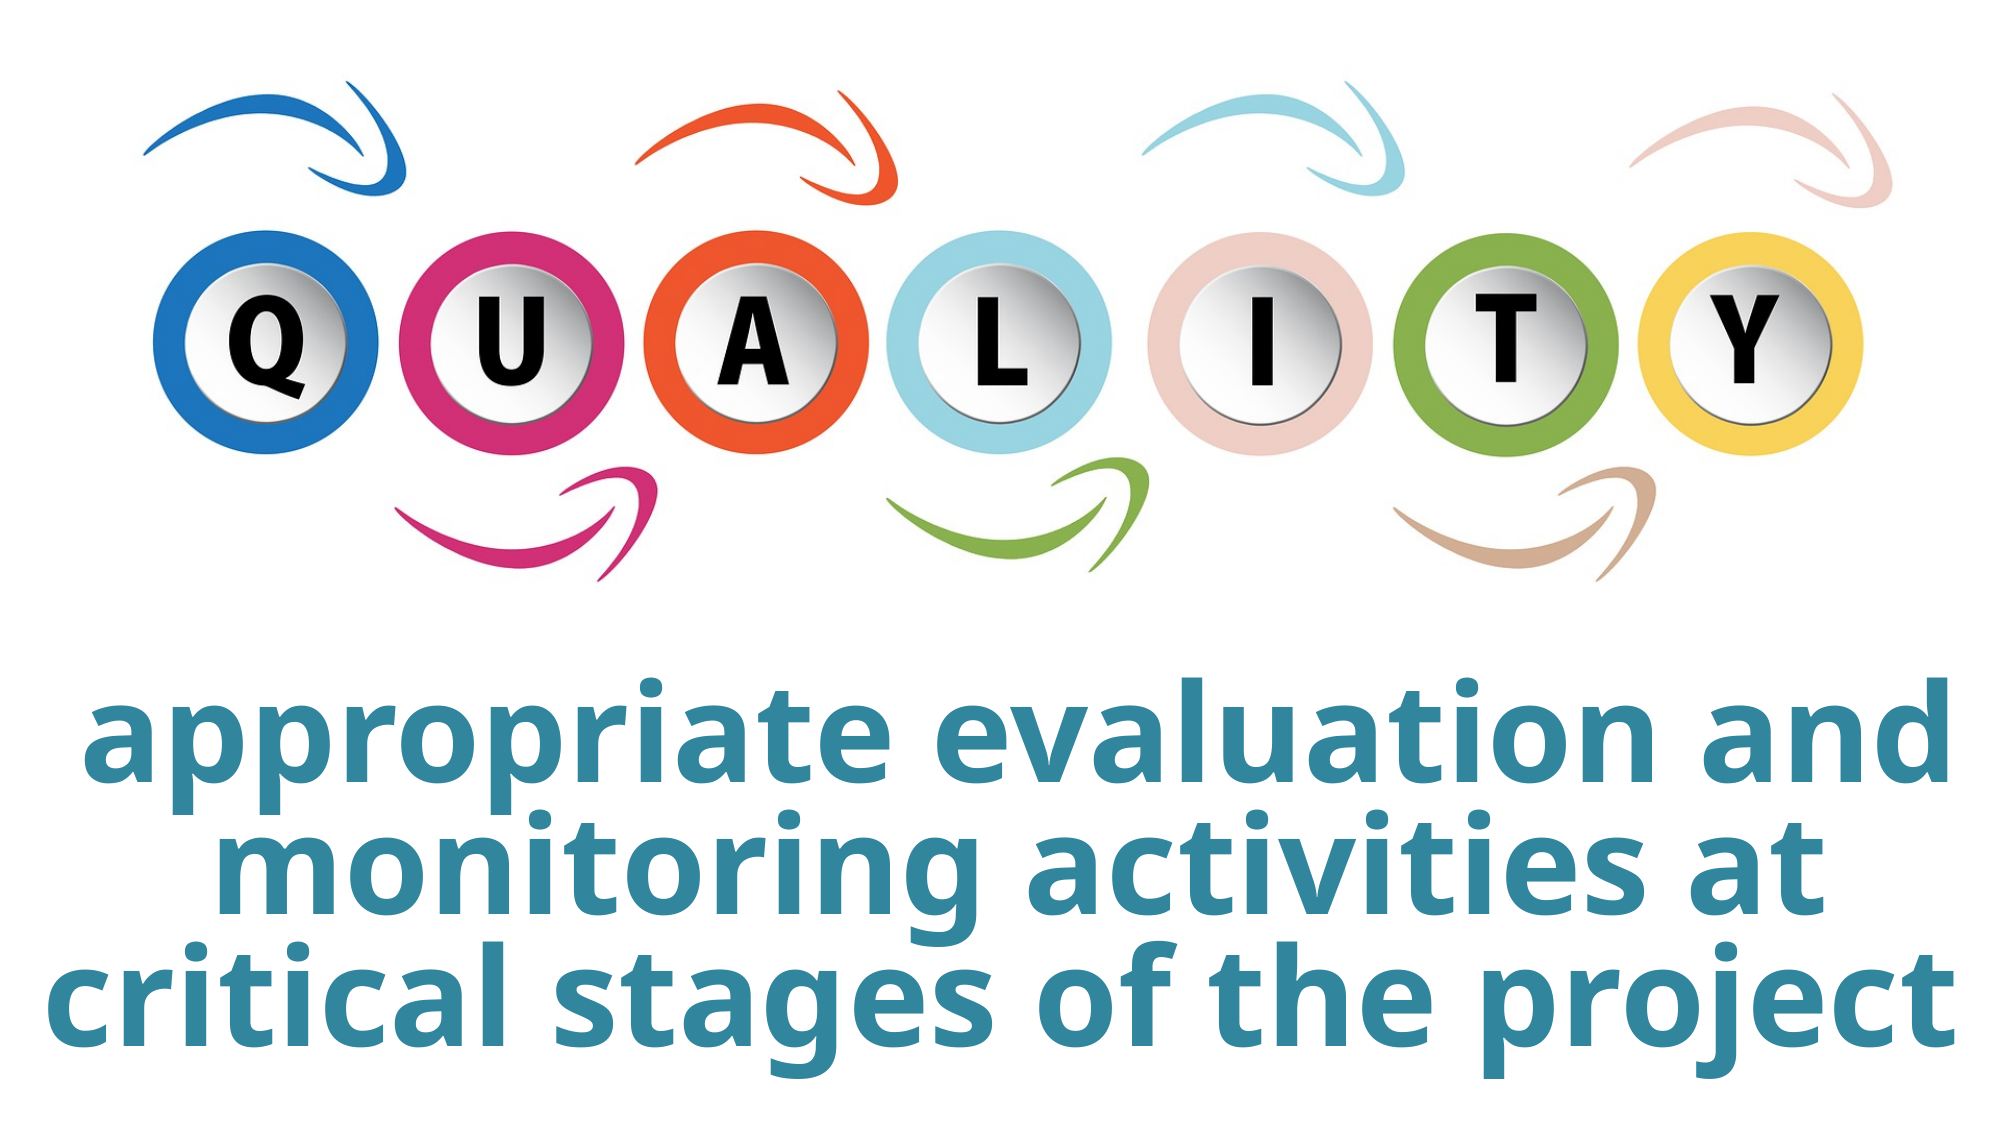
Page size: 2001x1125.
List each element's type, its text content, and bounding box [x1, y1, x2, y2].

text_box appropriate evaluation and monitoring activities at critical stages of the project [19, 726, 2000, 1081]
picture [0, 0, 2000, 717]
